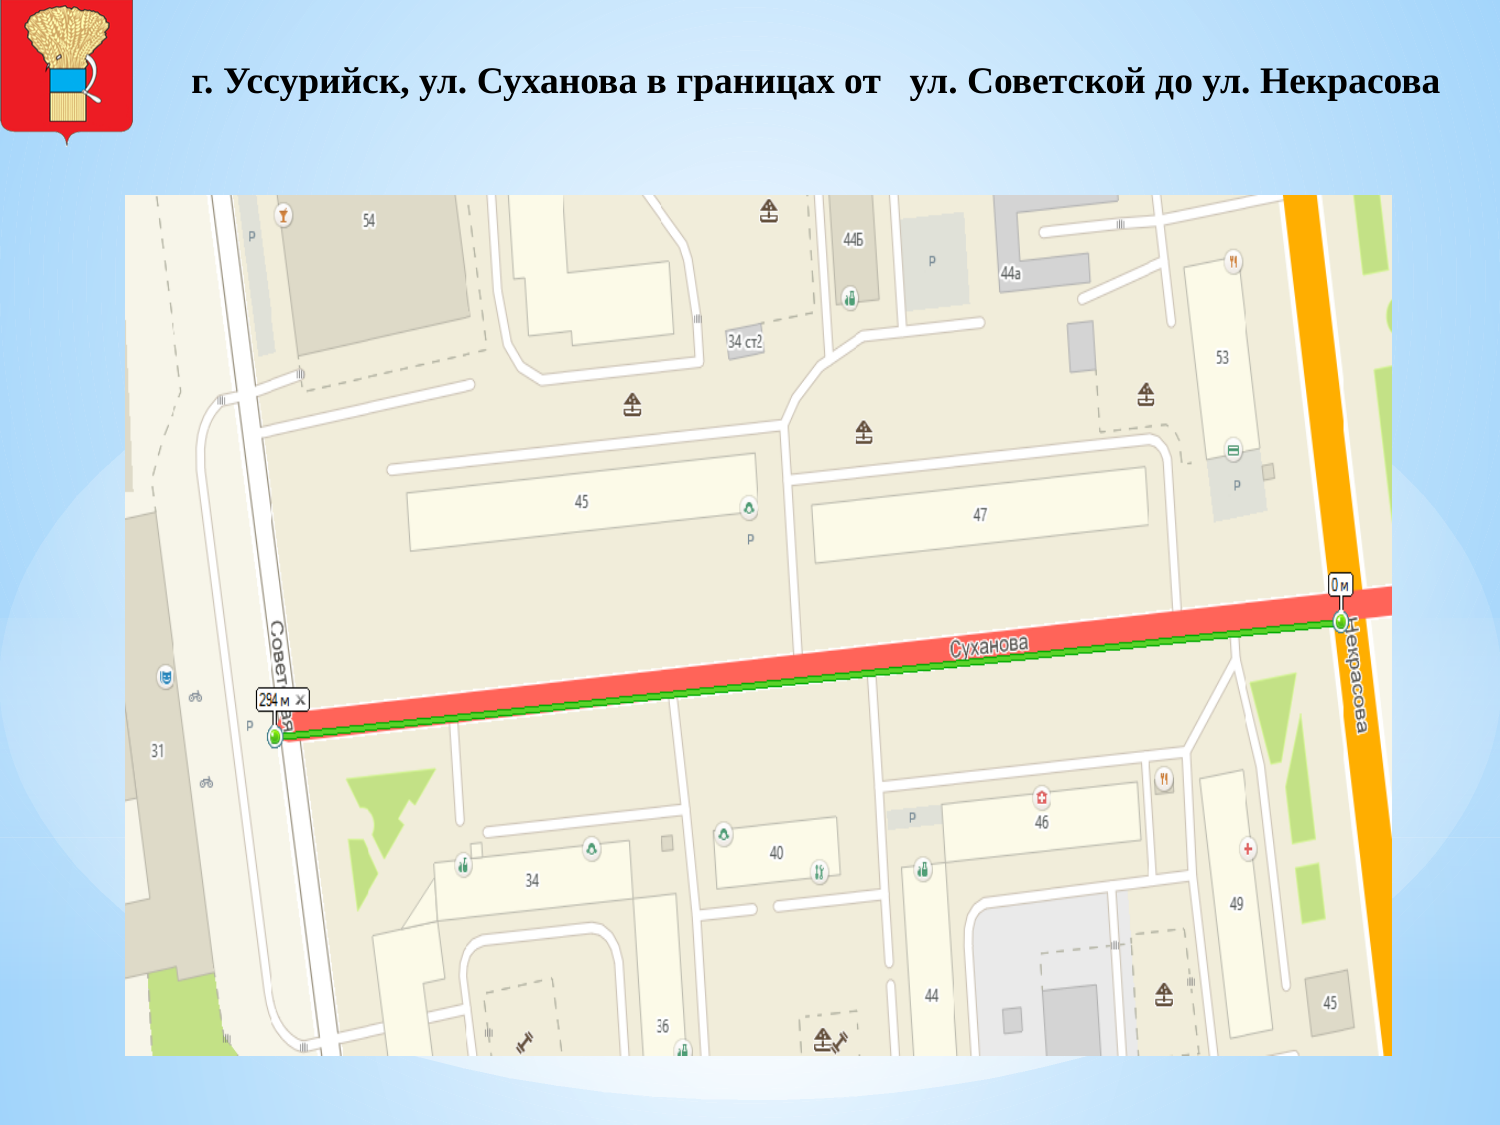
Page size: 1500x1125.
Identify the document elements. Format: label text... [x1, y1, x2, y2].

picture [0, 0, 134, 148]
title г. Уссурийск, ул. Суханова в границах от ул. Советской до ул. Некрасова [138, 48, 1500, 145]
picture [125, 195, 1393, 1056]
